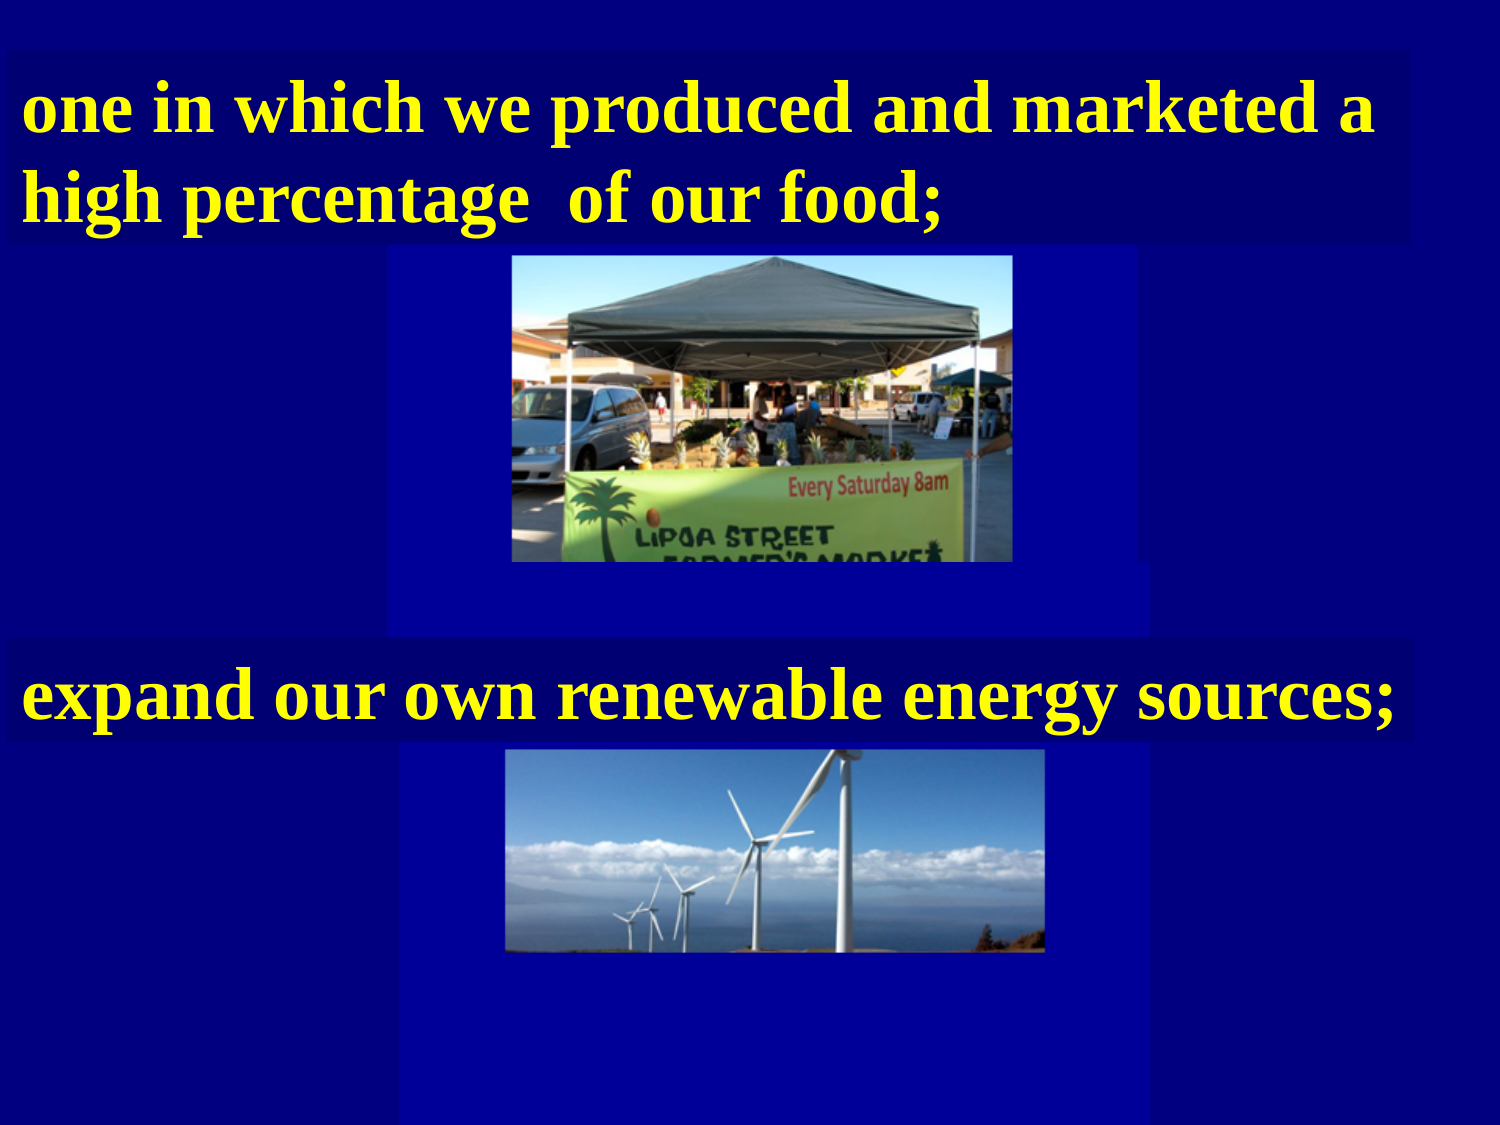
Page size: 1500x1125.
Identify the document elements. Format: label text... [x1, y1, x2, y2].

text_box one in which we produced and marketed a high percentage of our food; [6, 49, 1411, 245]
text_box expand our own renewable energy sources; [1154, 637, 1414, 743]
picture [387, 99, 1151, 1125]
text_box expand our own renewable energy sources; [6, 637, 394, 743]
